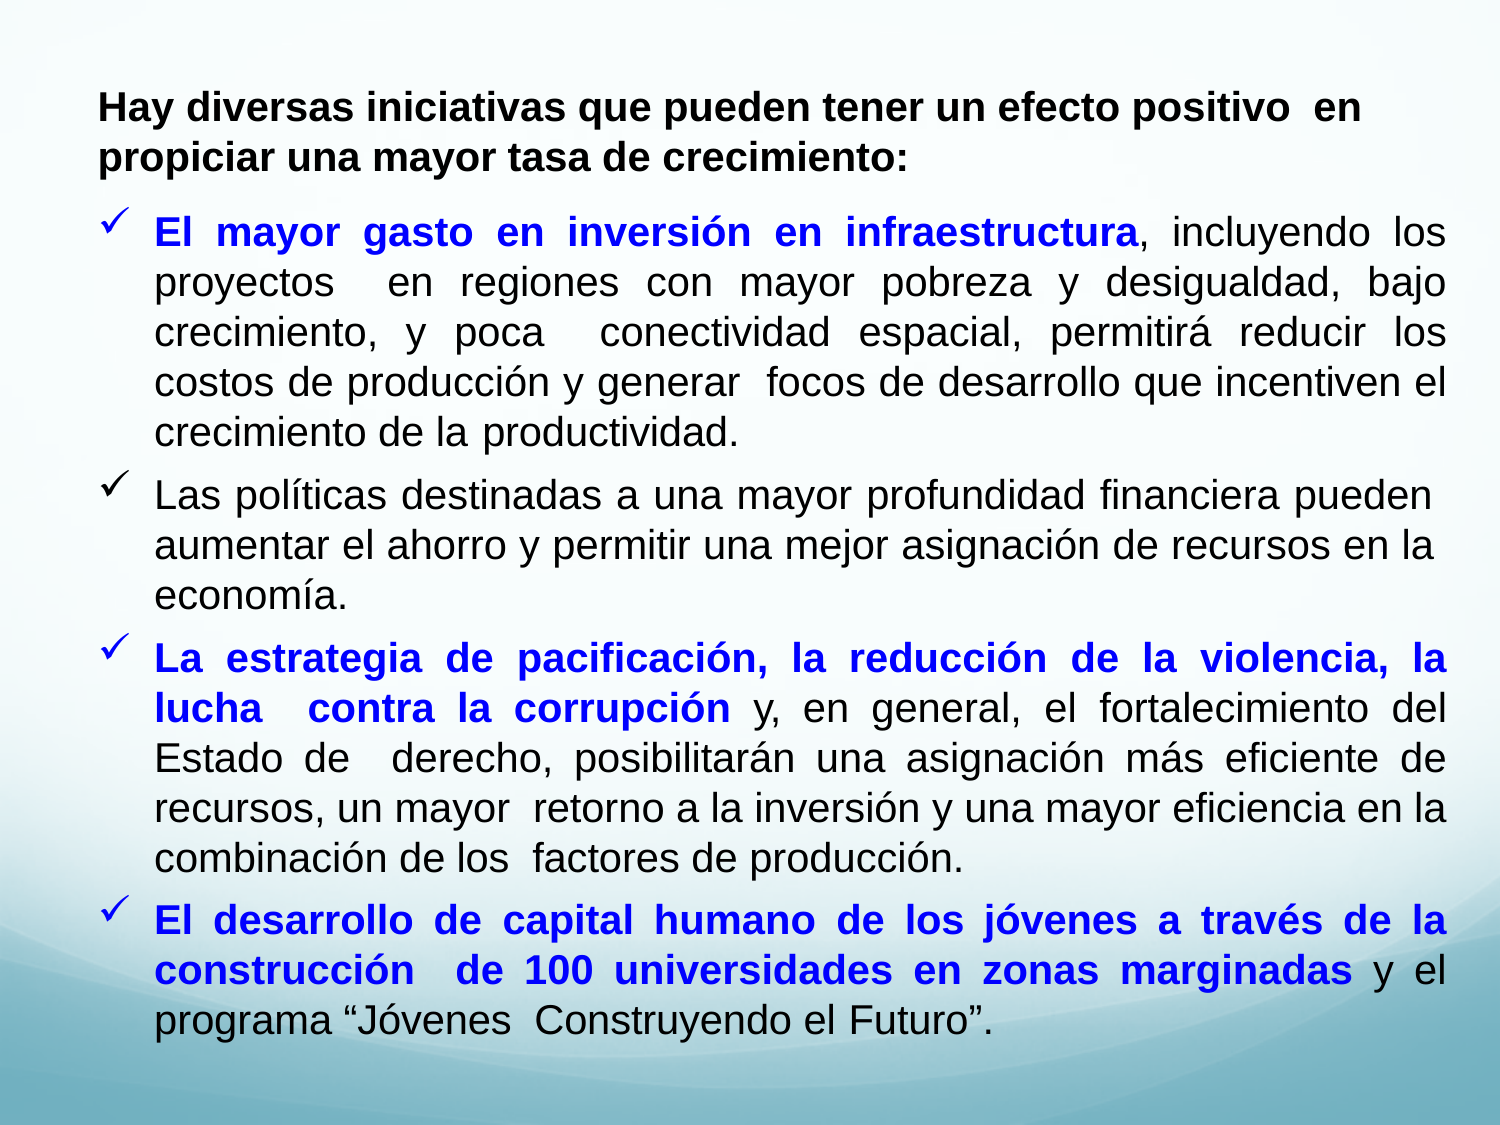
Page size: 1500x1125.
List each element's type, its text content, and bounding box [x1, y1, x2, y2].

text_box Hay diversas iniciativas que pueden tener un efecto positivo en propiciar una mayor tasa de crecimiento: El mayor gasto en inversión en infraestructura, incluyendo los proyectos en regiones con mayor pobreza y desigualdad, bajo crecimiento, y poca conectividad espacial, permitirá reducir los costos de producción y generar focos de desarrollo que incentiven el crecimiento de la productividad. Las políticas destinadas a una mayor profundidad financiera pueden aumentar el ahorro y permitir una mejor asignación de recursos en la economía. La estrategia de pacificación, la reducción de la violencia, la lucha contra la corrupción y, en general, el fortalecimiento del Estado de derecho, posibilitarán una asignación más eficiente de recursos, un mayor retorno a la inversión y una mayor eficiencia en la combinación de los factores de producción. El desarrollo de capital humano de los jóvenes a través de la construcción de 100 universidades en zonas marginadas y el programa “Jóvenes Construyendo el Futuro”. [89, 68, 1455, 1043]
